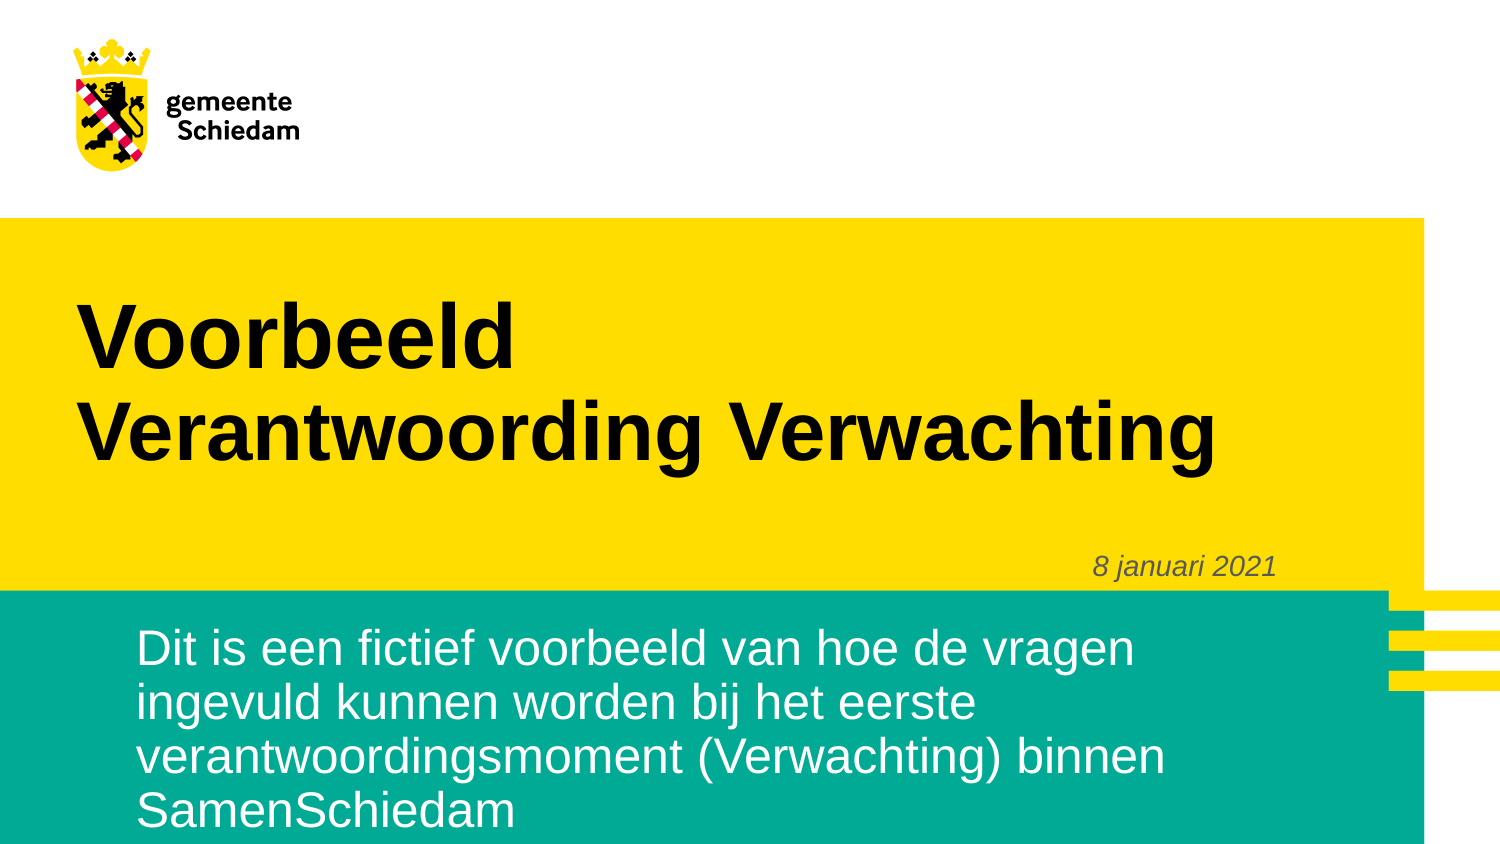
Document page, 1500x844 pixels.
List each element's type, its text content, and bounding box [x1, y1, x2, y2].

text_box 8 januari 2021 [1092, 551, 1424, 623]
title Voorbeeld Verantwoording Verwachting [76, 289, 1329, 550]
picture [0, 0, 1500, 844]
subtitle Dit is een fictief voorbeeld van hoe de vragen ingevuld kunnen worden bij het eerste verantwoordingsmoment (Verwachting) binnen SamenSchiedam [135, 622, 1294, 694]
